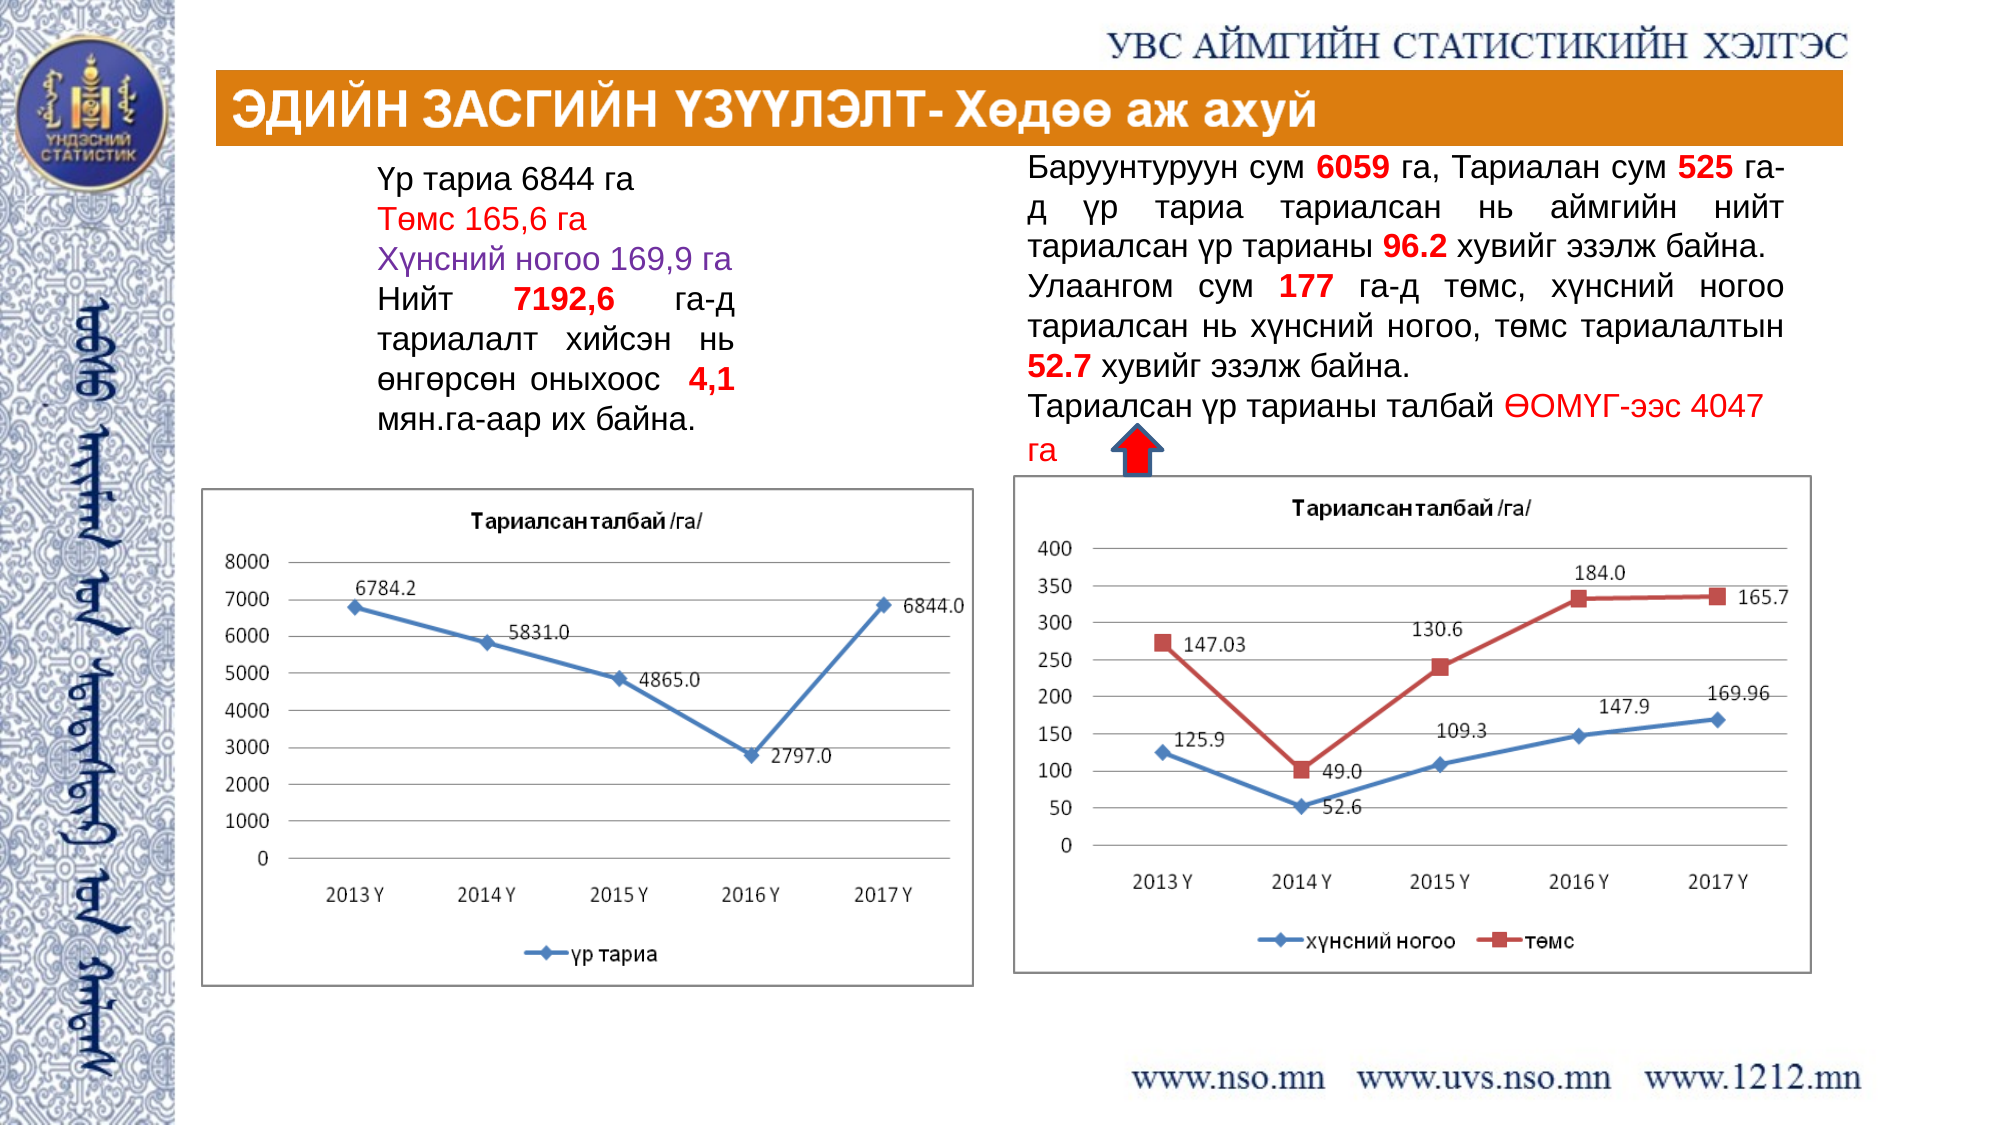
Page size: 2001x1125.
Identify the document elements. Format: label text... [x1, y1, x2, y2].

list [199, 487, 976, 988]
text_box Баруунтуруун сум 6059 га, Тариалан сум 525 га-д үр тариа тариалсан нь аймгийн нийт тариалсан үр тарианы 96.2 хувийг эзэлж байна. Улаангом сум 177 га-д төмс, хүнсний ногоо тариалсан нь хүнсний ногоо, төмс тариалалтын 52.7 хувийг эзэлж байна. Тариалсан үр тарианы талбай ӨОМҮГ-ээс 4047 га [1012, 158, 1800, 474]
text_box [1110, 422, 1165, 473]
text_box Үр тариа 6844 га Төмс 165,6 га Хүнсний ногоо 169,9 га Нийт 7192,6 га-д тариалалт хийсэн нь өнгөрсөн оныхоос 4,1 мян.га-аар их байна. [362, 158, 750, 445]
picture [0, 0, 2001, 1125]
